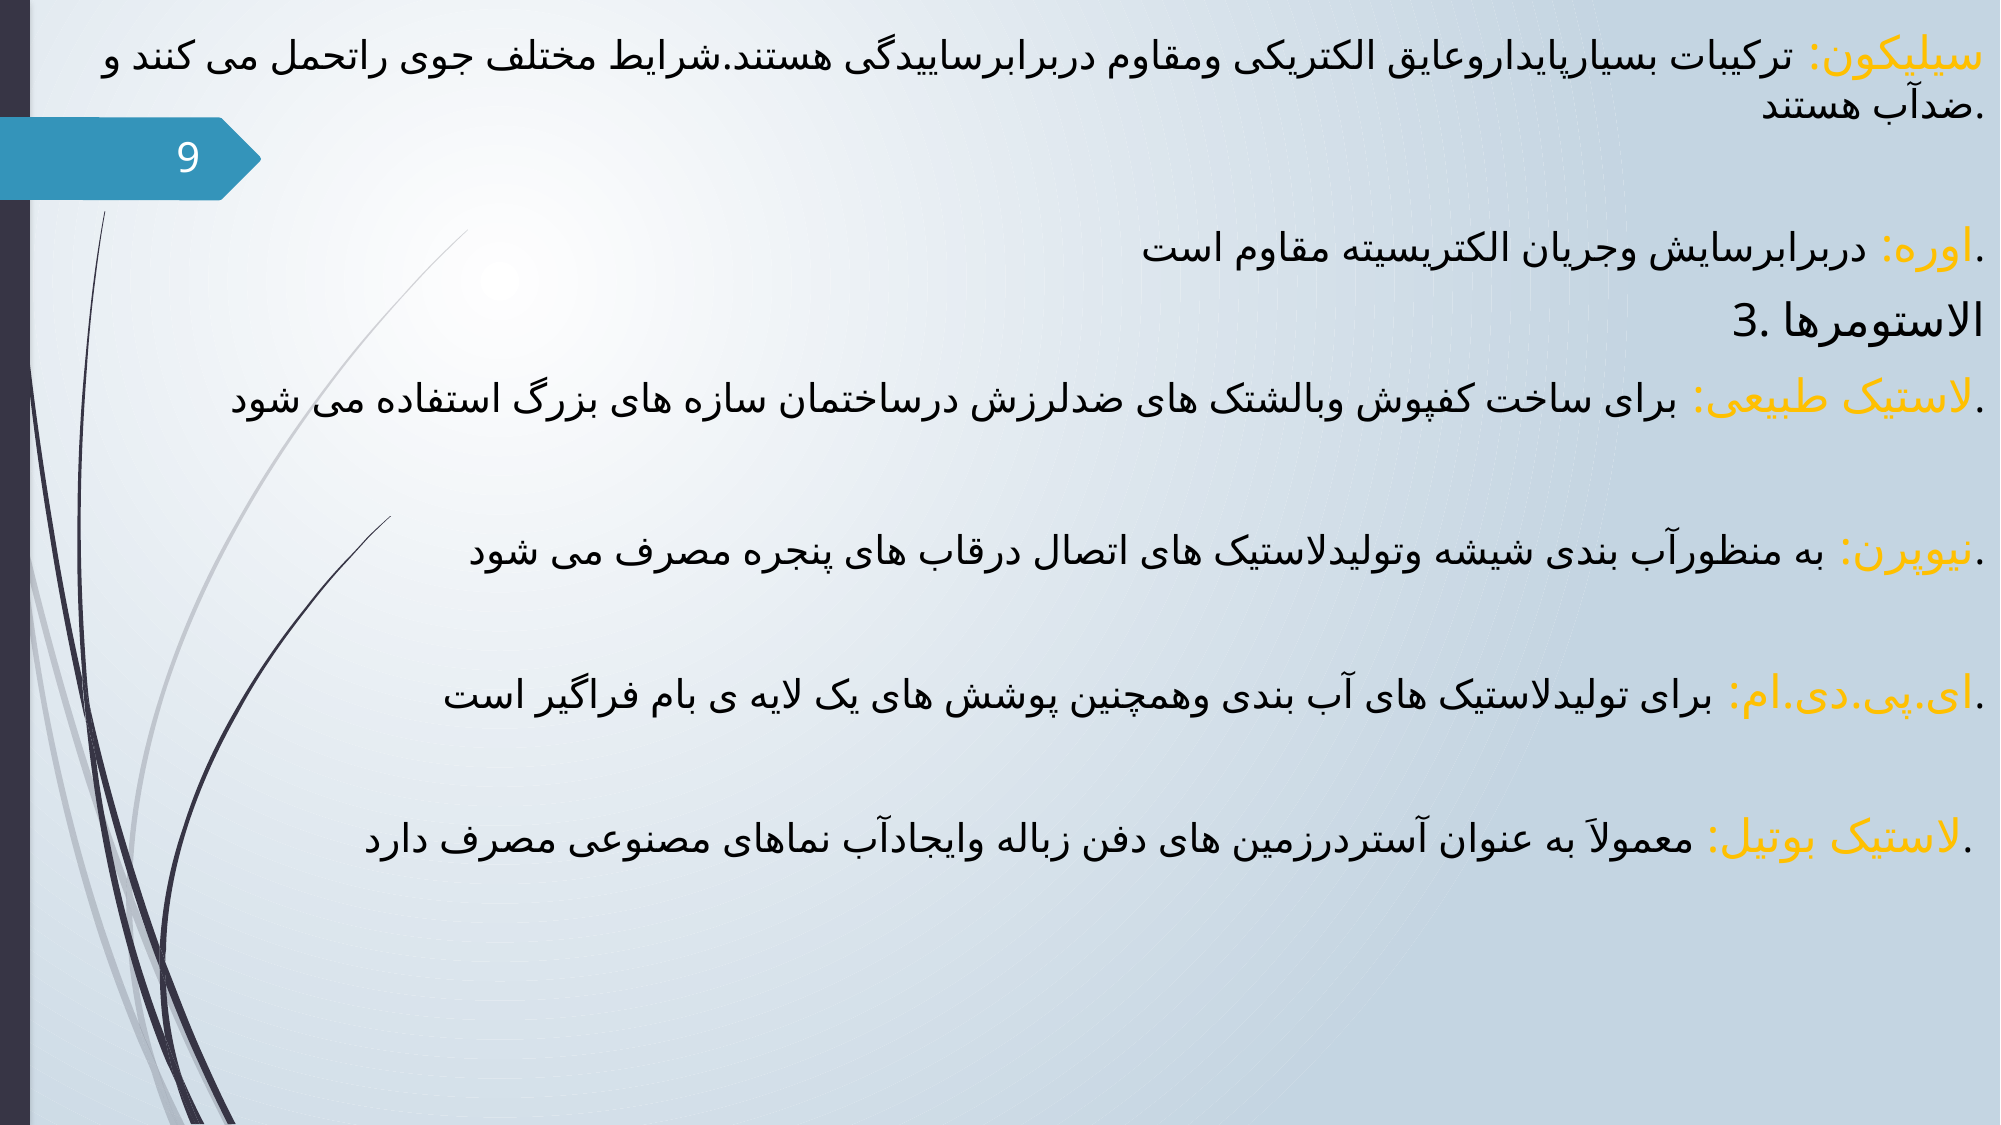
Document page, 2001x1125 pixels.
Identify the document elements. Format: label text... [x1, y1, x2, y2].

list سیلیکون: ترکیبات بسیارپایداروعایق الکتریکی ومقاوم دربرابرساییدگی هستند.شرایط مختلف جوی راتحمل می کنند و ضدآب هستند. اوره: دربرابرسایش وجریان الکتریسیته مقاوم است. 3. الاستومرها لاستیک طبیعی: برای ساخت کفپوش وبالشتک های ضدلرزش درساختمان سازه های بزرگ استفاده می شود. نیوپرن: به منظورآب بندی شیشه وتولیدلاستیک های اتصال درقاب های پنجره مصرف می شود. ای.پی.دی.ام: برای تولیدلاستیک های آب بندی وهمچنین پوشش های یک لایه ی بام فراگیر است. لاستیک بوتیل: معمولاَ به عنوان آستردرزمین های دفن زباله وایجادآب نماهای مصنوعی مصرف دارد. [39, 16, 2000, 1125]
slide_number 9 [87, 129, 216, 190]
